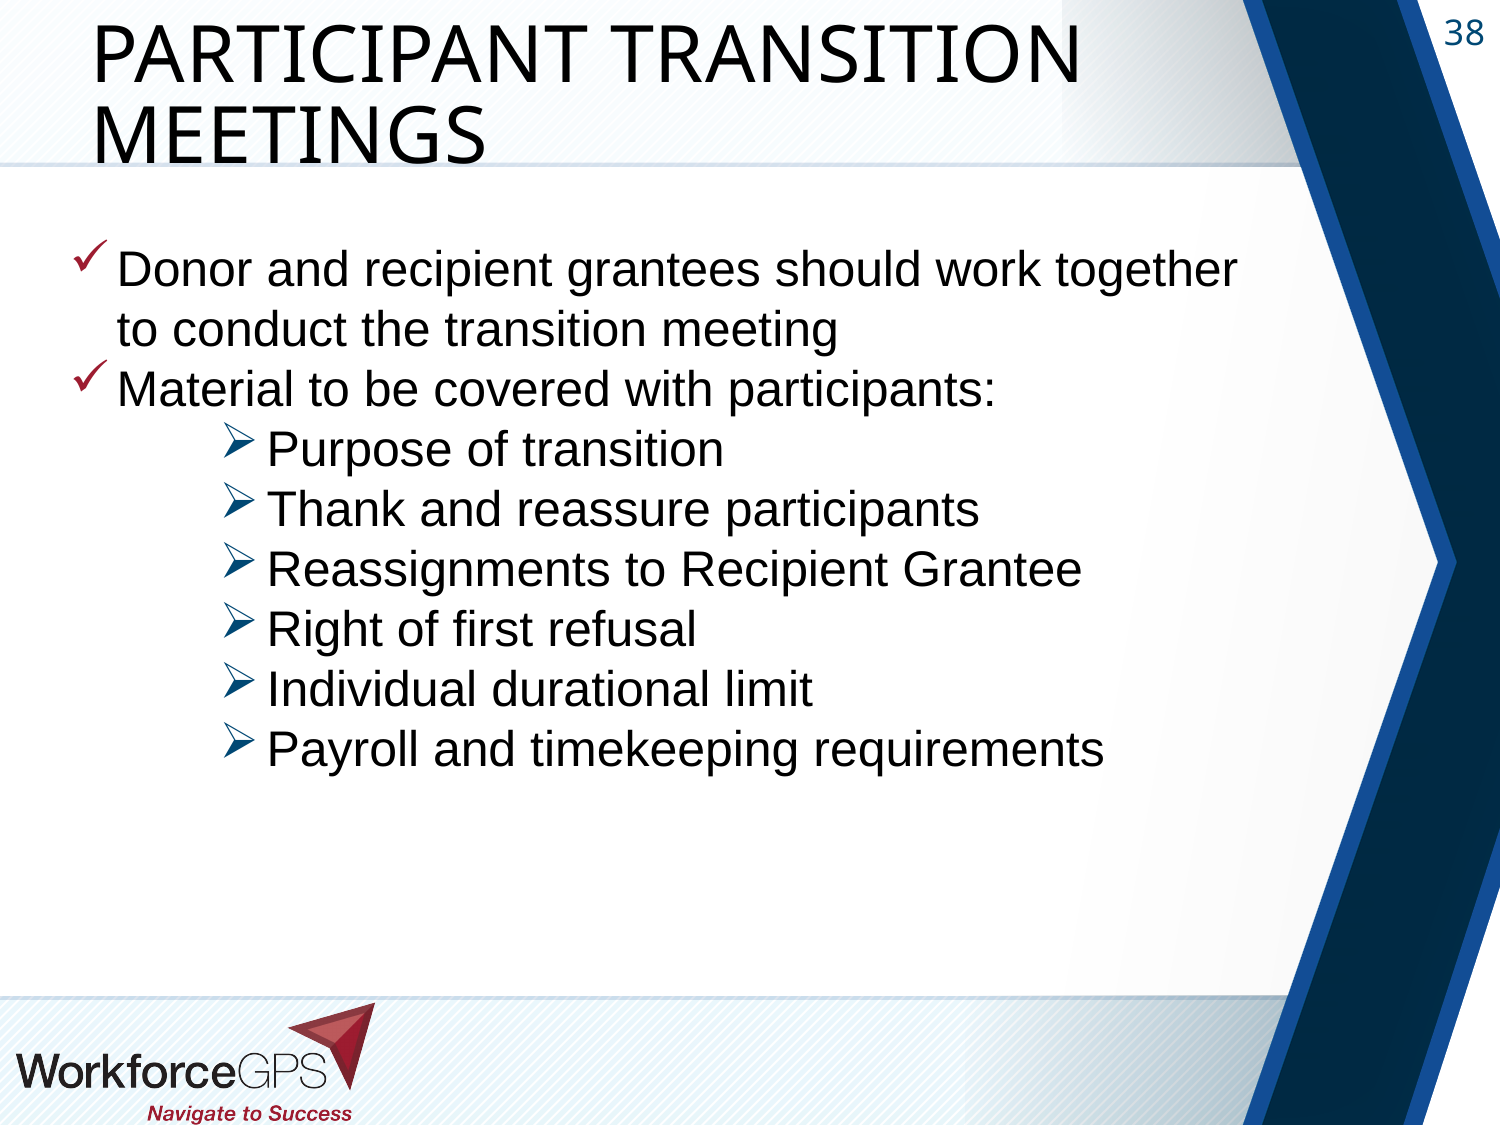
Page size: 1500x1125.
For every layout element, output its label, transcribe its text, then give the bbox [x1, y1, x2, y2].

text_box Donor and recipient grantees should work together to conduct the transition meeting Material to be covered with participants: Purpose of transition Thank and reassure participants Reassignments to Recipient Grantee Right of first refusal Individual durational limit Payroll and timekeeping requirements [54, 229, 1284, 829]
title Participant Transition Meetings [75, 35, 1209, 163]
picture [1230, 0, 1500, 1125]
picture [12, 1001, 379, 1125]
